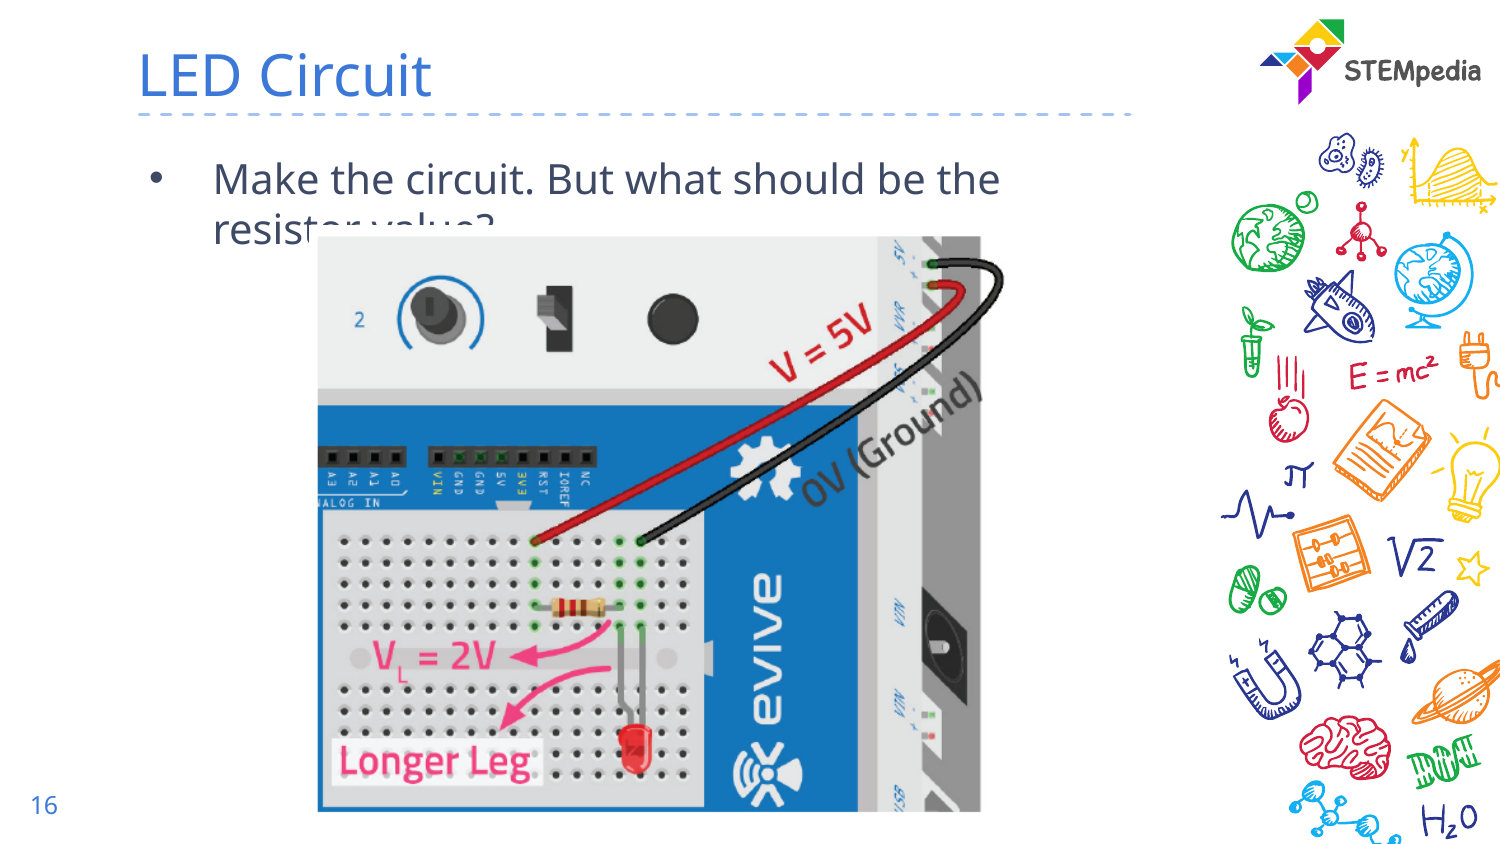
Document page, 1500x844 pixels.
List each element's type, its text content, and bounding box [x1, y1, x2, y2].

title LED Circuit [122, 0, 1130, 123]
list Make the circuit. But what should be the resistor value? [122, 137, 1130, 806]
slide_number 16 [14, 774, 105, 840]
picture [309, 224, 1023, 821]
